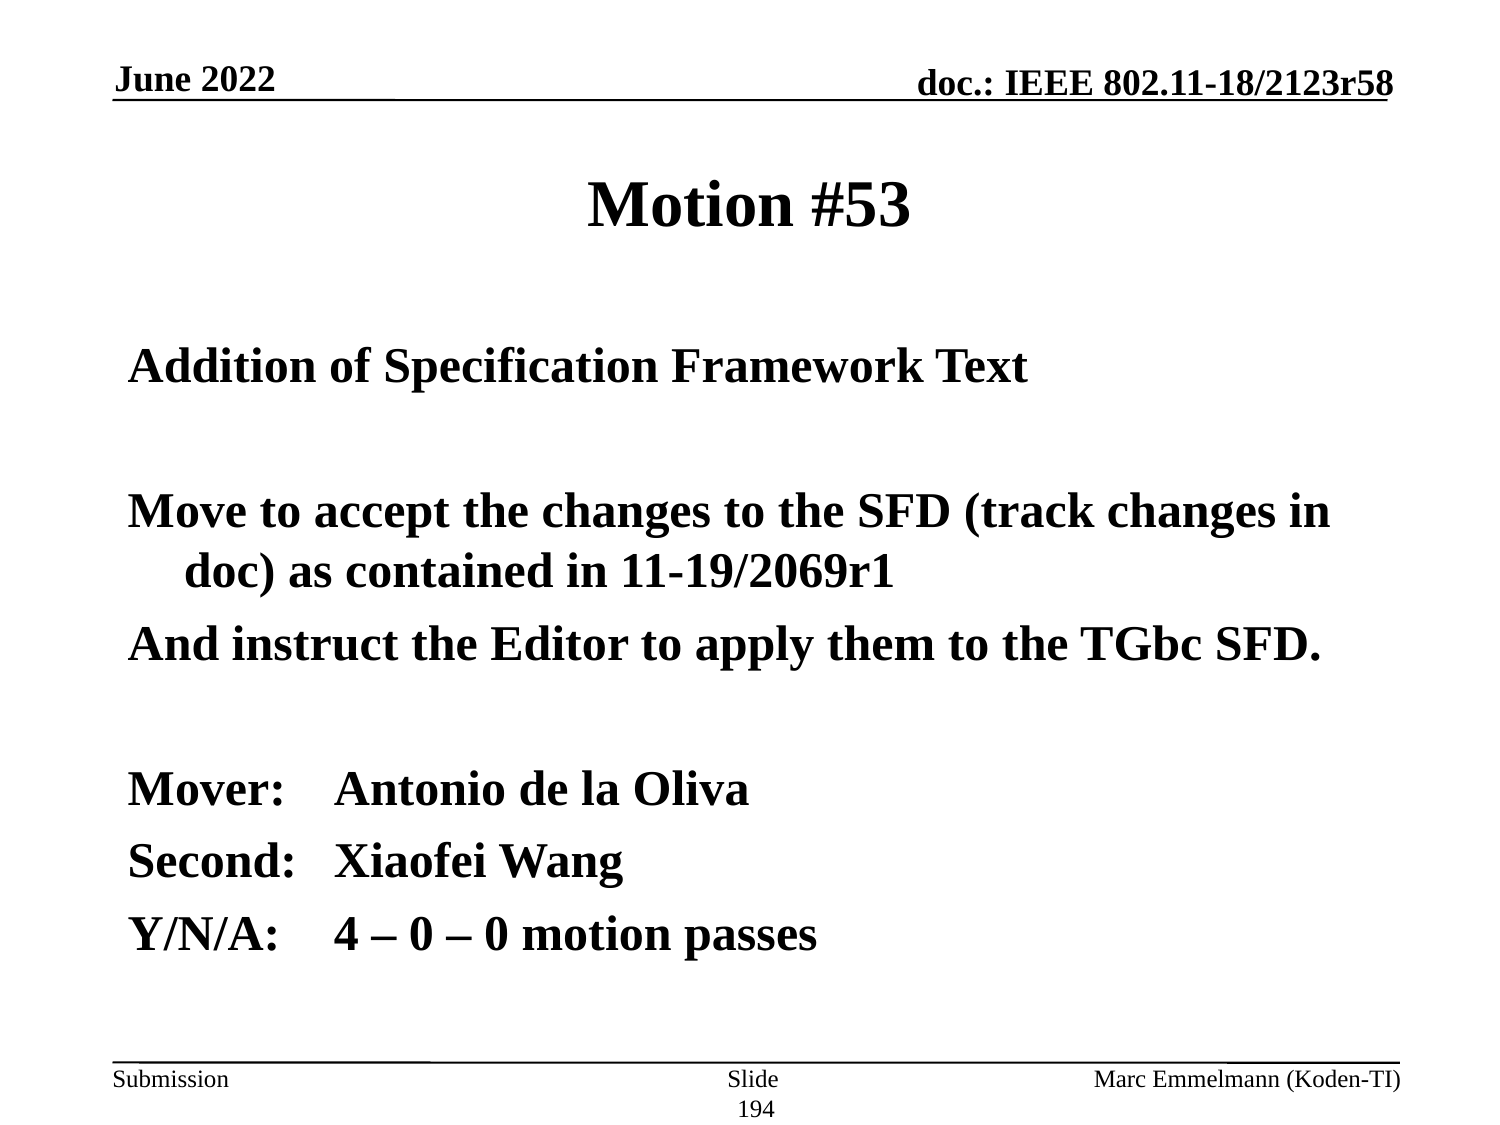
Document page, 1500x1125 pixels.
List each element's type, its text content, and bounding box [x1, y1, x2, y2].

slide_number Slide 194 [712, 1061, 800, 1123]
footer Marc Emmelmann (Koden-TI) [878, 1061, 1402, 1093]
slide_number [114, 54, 423, 100]
title Motion #53 [112, 112, 1388, 288]
list Addition of Specification Framework Text Move to accept the changes to the SFD (track changes in doc) as contained in 11-19/2069r1 And instruct the Editor to apply them to the TGbc SFD. Mover: Antonio de la Oliva Second: Xiaofei Wang Y/N/A: 4 – 0 – 0 motion passes [112, 324, 1388, 1000]
